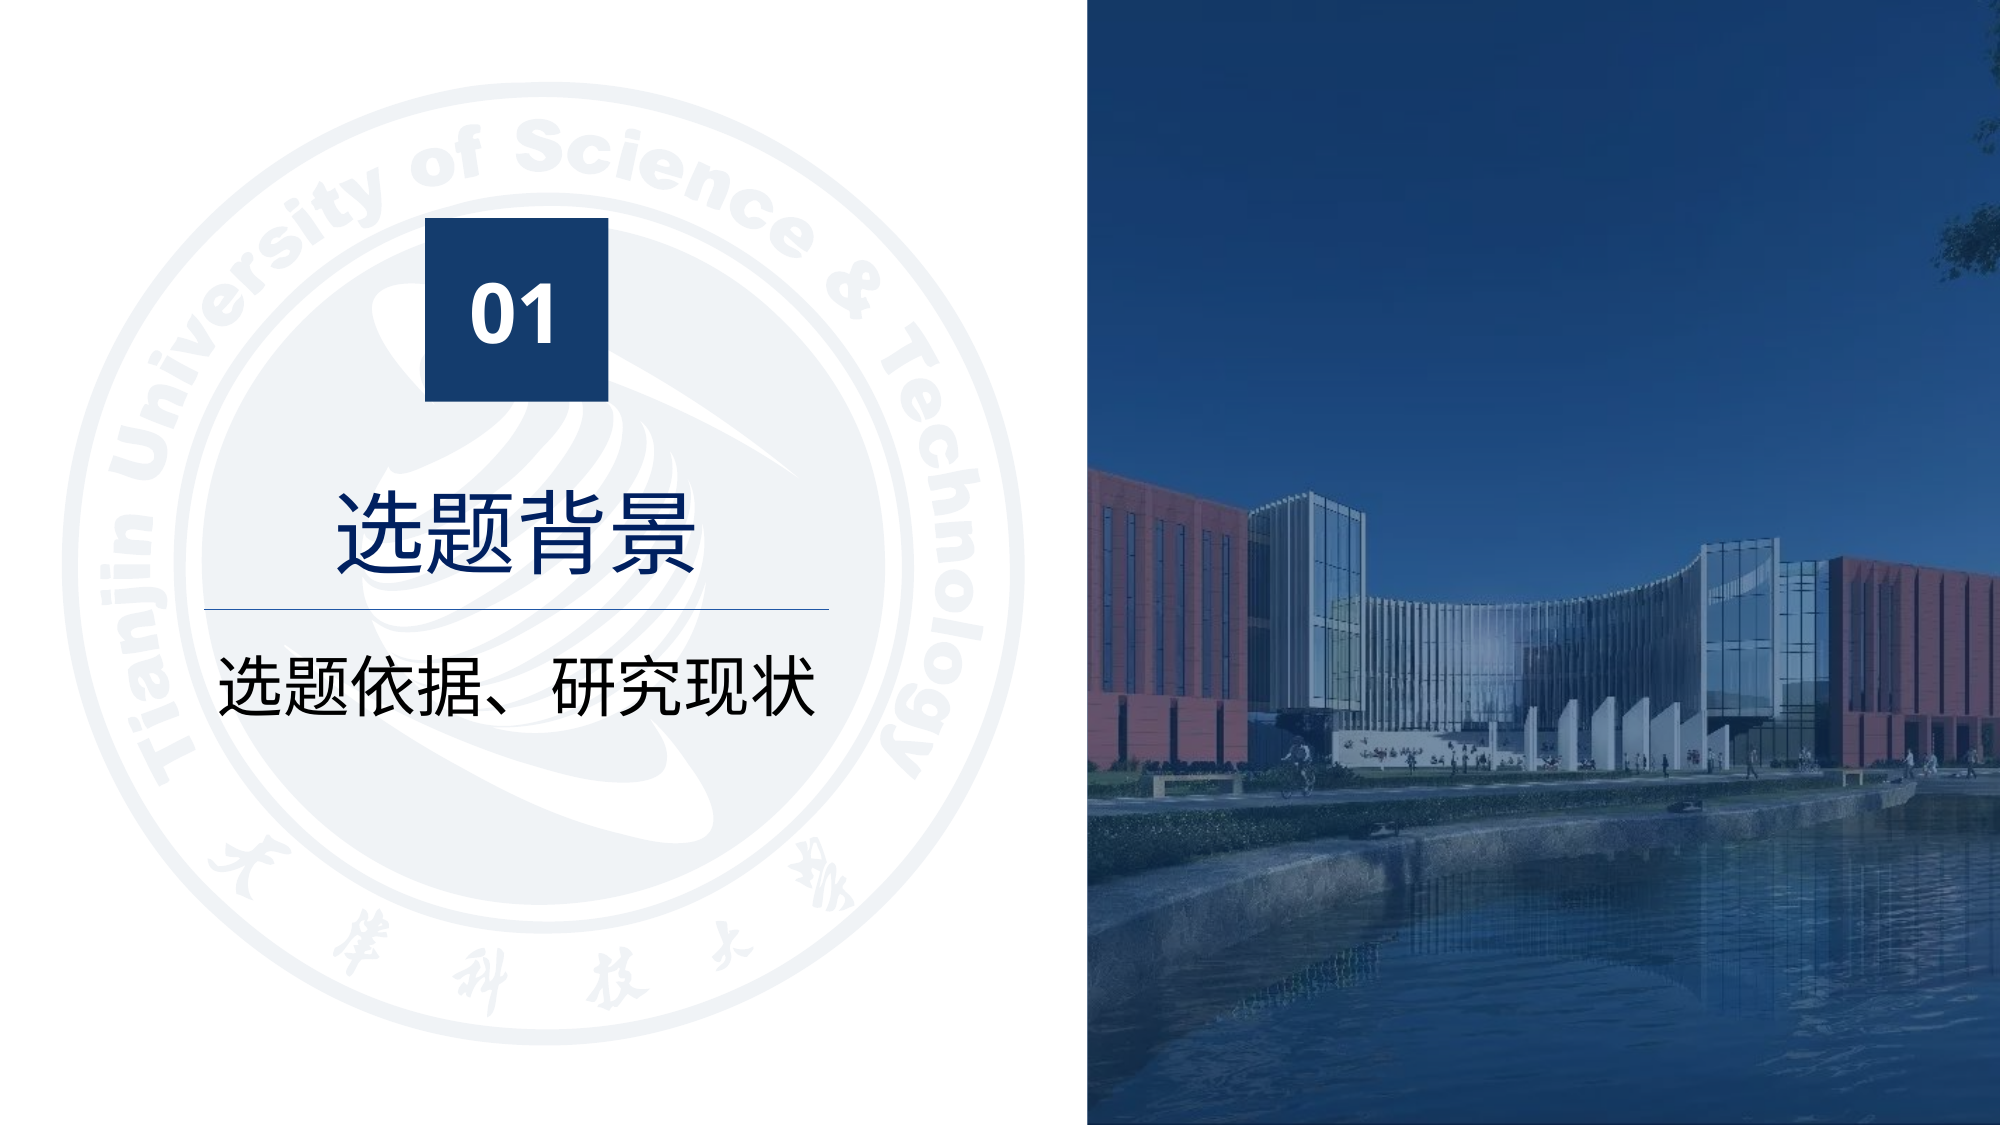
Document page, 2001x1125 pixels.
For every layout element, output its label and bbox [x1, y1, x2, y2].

picture [1087, 0, 2000, 1125]
text_box [0, 0, 1086, 1125]
text_box [56, 74, 1029, 1051]
